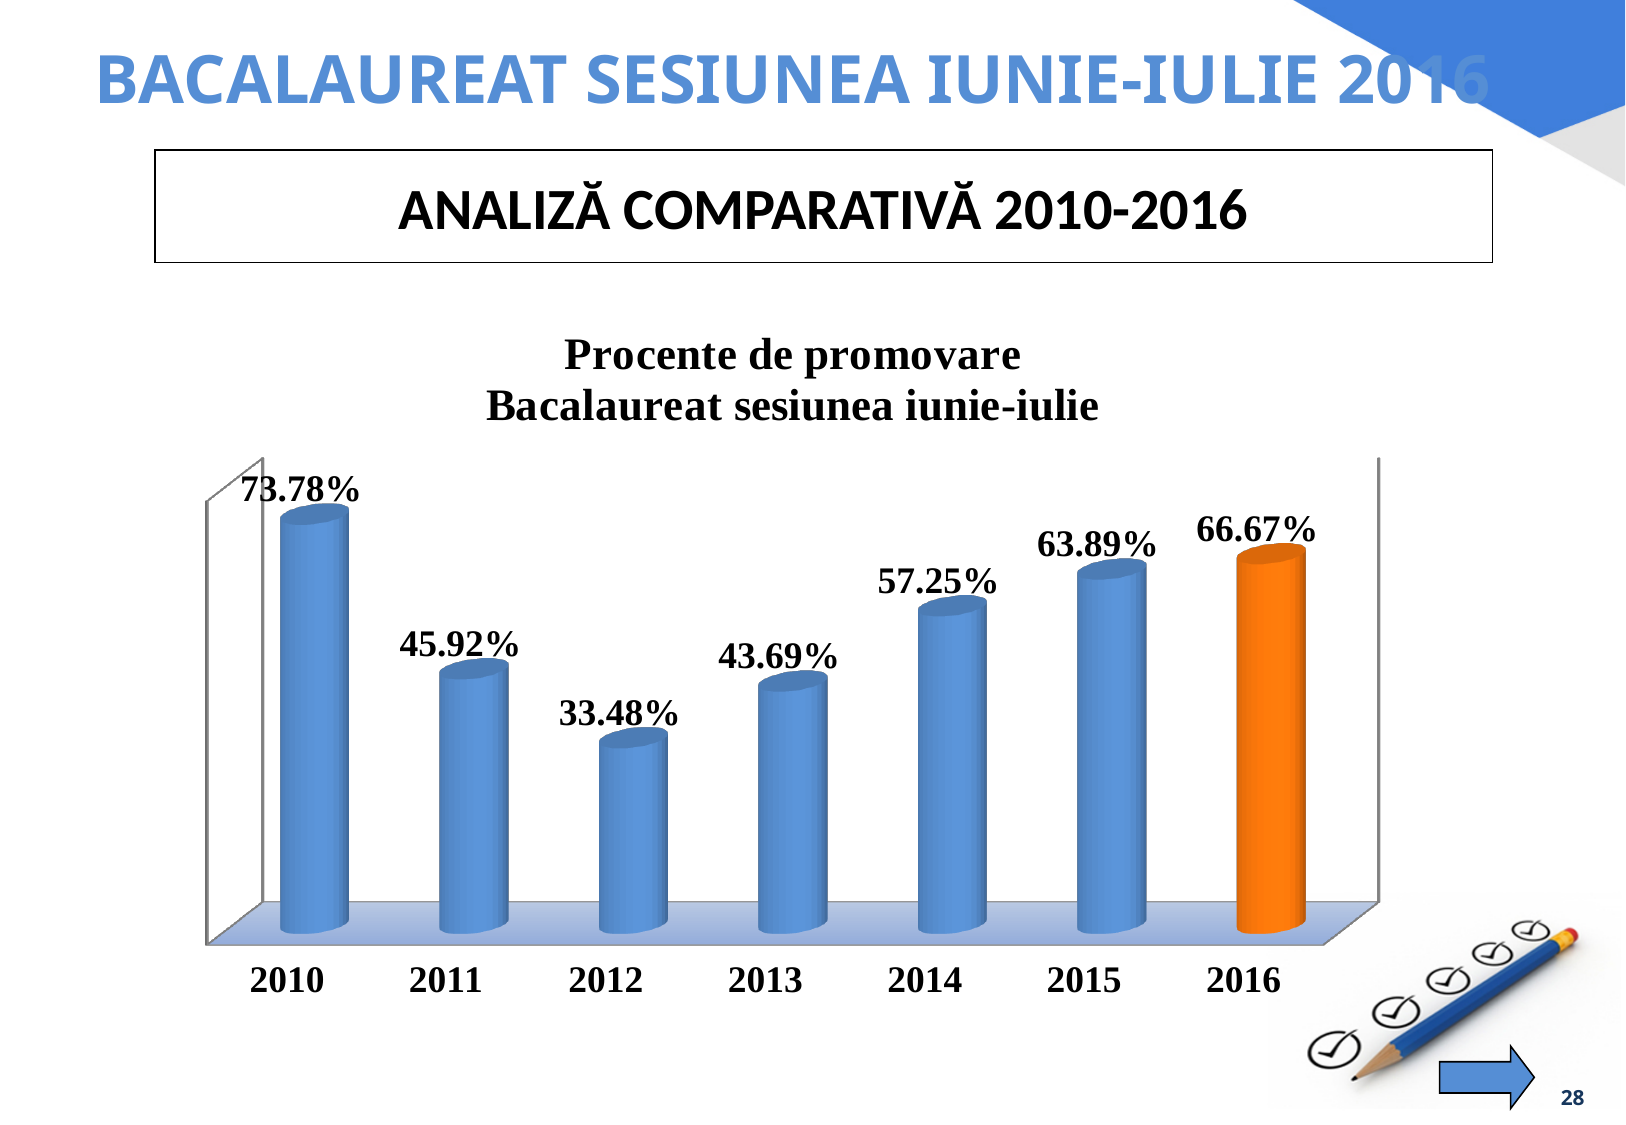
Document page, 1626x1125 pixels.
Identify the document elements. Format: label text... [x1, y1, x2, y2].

picture [0, 0, 1626, 1125]
text_box [1439, 1046, 1535, 1109]
chart [161, 293, 1426, 1016]
text_box BACALAUREAT SESIUNEA IUNIE-IULIE 2016 [79, 29, 1507, 125]
text_box ANALIZĂ COMPARATIVĂ 2010-2016 [154, 149, 1493, 263]
text_box 28 [1448, 1053, 1585, 1114]
